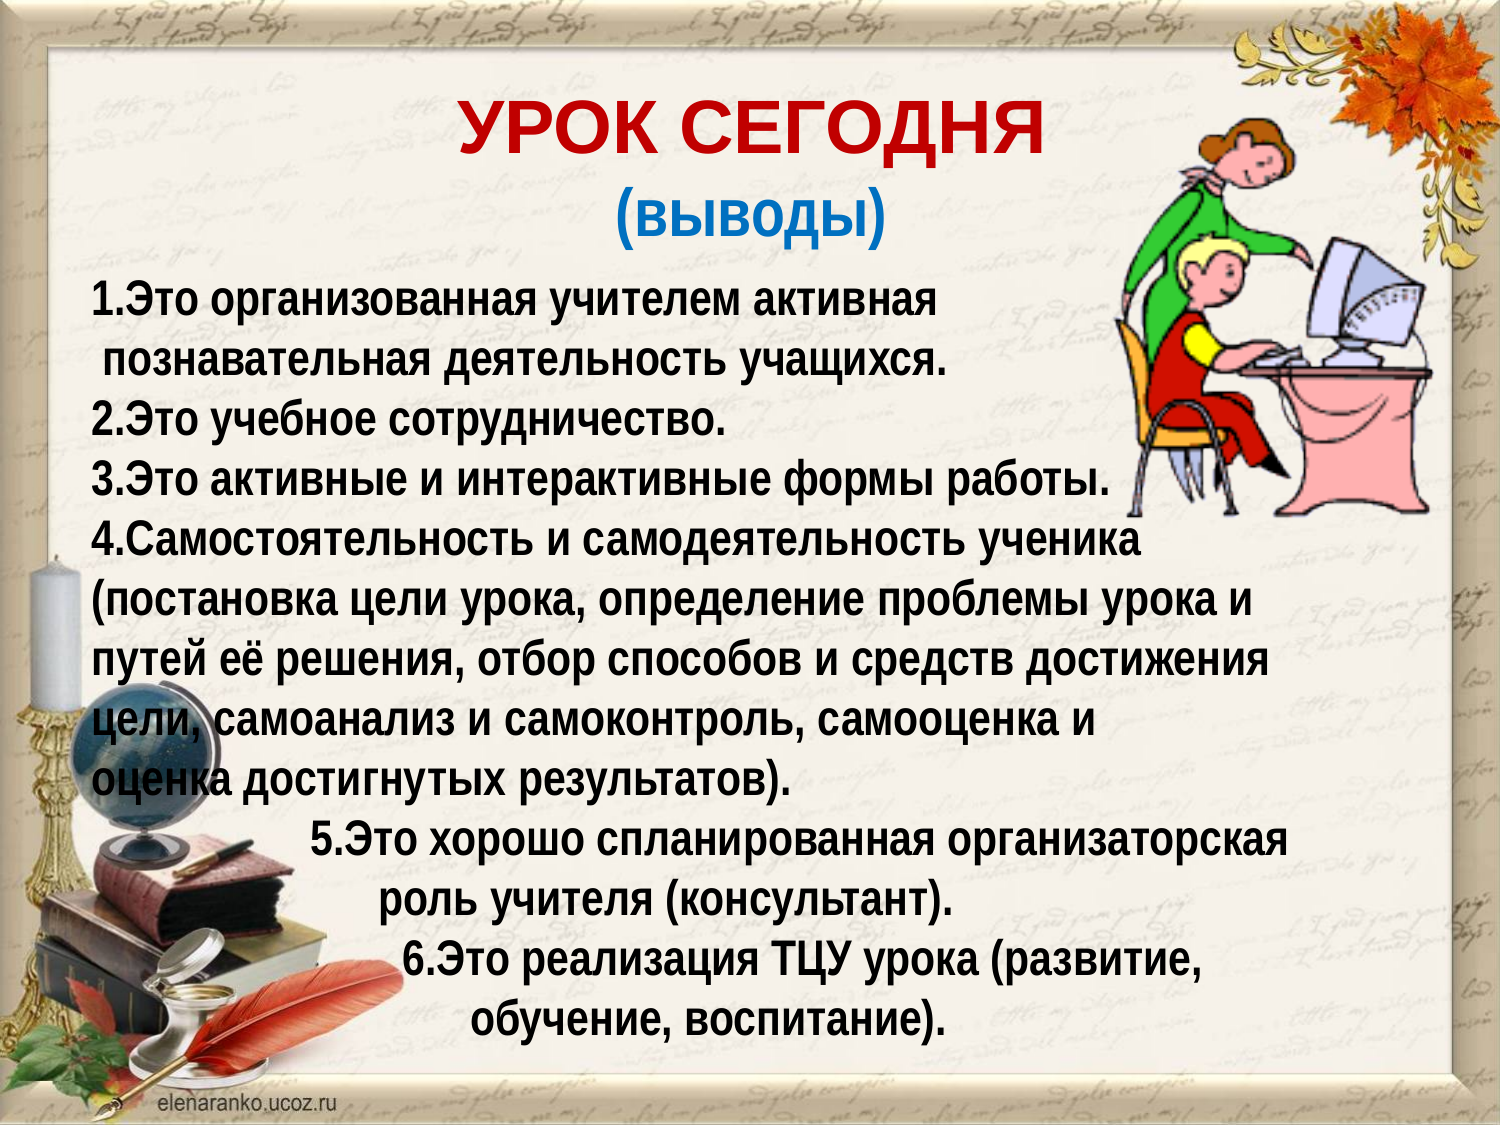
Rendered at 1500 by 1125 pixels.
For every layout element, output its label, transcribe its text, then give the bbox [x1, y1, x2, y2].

title УРОК СЕГОДНЯ (выводы) [76, 70, 1427, 257]
picture [0, 0, 1500, 1125]
text_box 1.Это организованная учителем активная познавательная деятельность учащихся. 2.Это учебное сотрудничество. 3.Это активные и интерактивные формы работы. 4.Самостоятельность и самодеятельность ученика (постановка цели урока, определение проблемы урока и путей её решения, отбор способов и средств достижения цели, самоанализ и самоконтроль, самооценка и оценка достигнутых результатов). 5.Это хорошо спланированная организаторская роль учителя (консультант). 6.Это реализация ТЦУ урока (развитие, обучение, воспитание). [76, 257, 1407, 1053]
